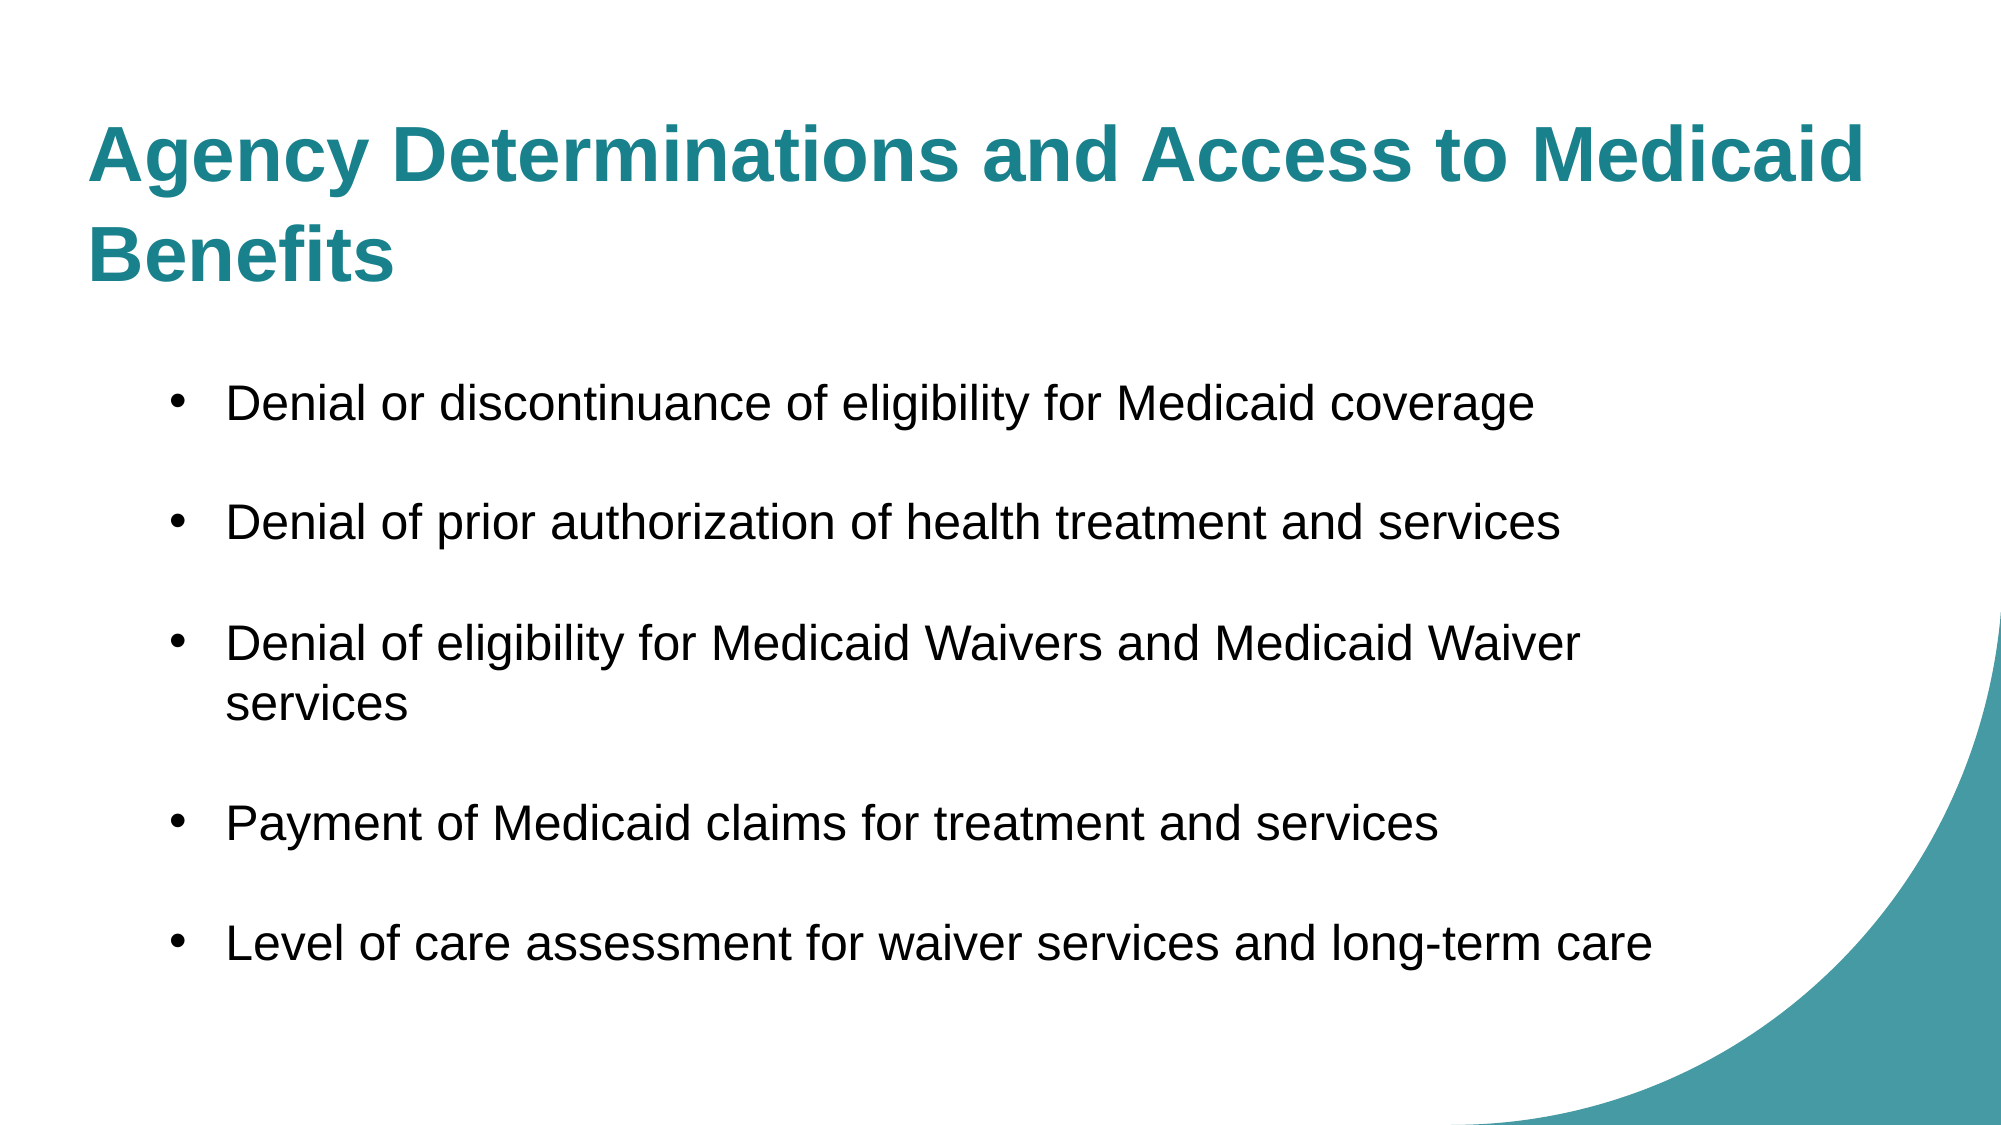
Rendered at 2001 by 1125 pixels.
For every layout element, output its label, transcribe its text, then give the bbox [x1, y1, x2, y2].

text_box Denial or discontinuance of eligibility for Medicaid coverage Denial of prior authorization of health treatment and services Denial of eligibility for Medicaid Waivers and Medicaid Waiver services Payment of Medicaid claims for treatment and services Level of care assessment for waiver services and long-term care [154, 362, 1780, 1098]
title Agency Determinations and Access to Medicaid Benefits [72, 88, 1907, 306]
